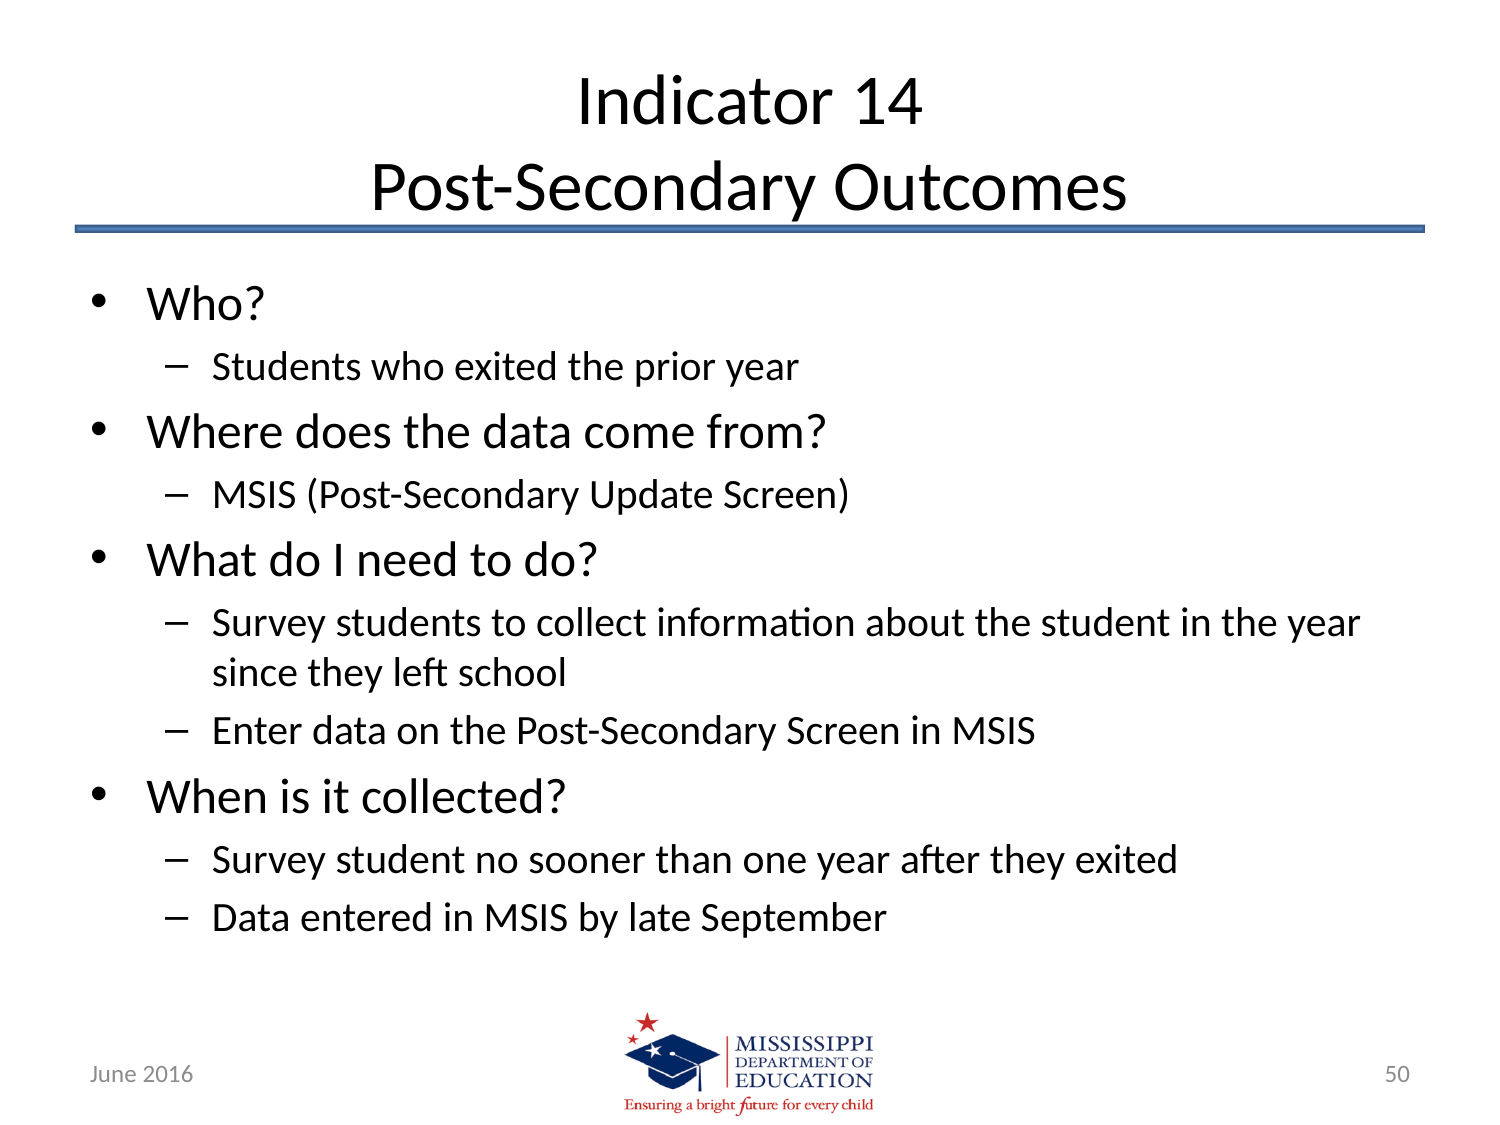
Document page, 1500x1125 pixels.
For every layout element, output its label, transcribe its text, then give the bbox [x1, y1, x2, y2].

list Who? Students who exited the prior year Where does the data come from? MSIS (Post-Secondary Update Screen) What do I need to do? Survey students to collect information about the student in the year since they left school Enter data on the Post-Secondary Screen in MSIS When is it collected? Survey student no sooner than one year after they exited Data entered in MSIS by late September [75, 262, 1425, 1005]
picture [624, 1012, 873, 1116]
slide_number 50 [1074, 1042, 1425, 1103]
title Indicator 14 Post-Secondary Outcomes [75, 45, 1425, 233]
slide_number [75, 1042, 425, 1103]
